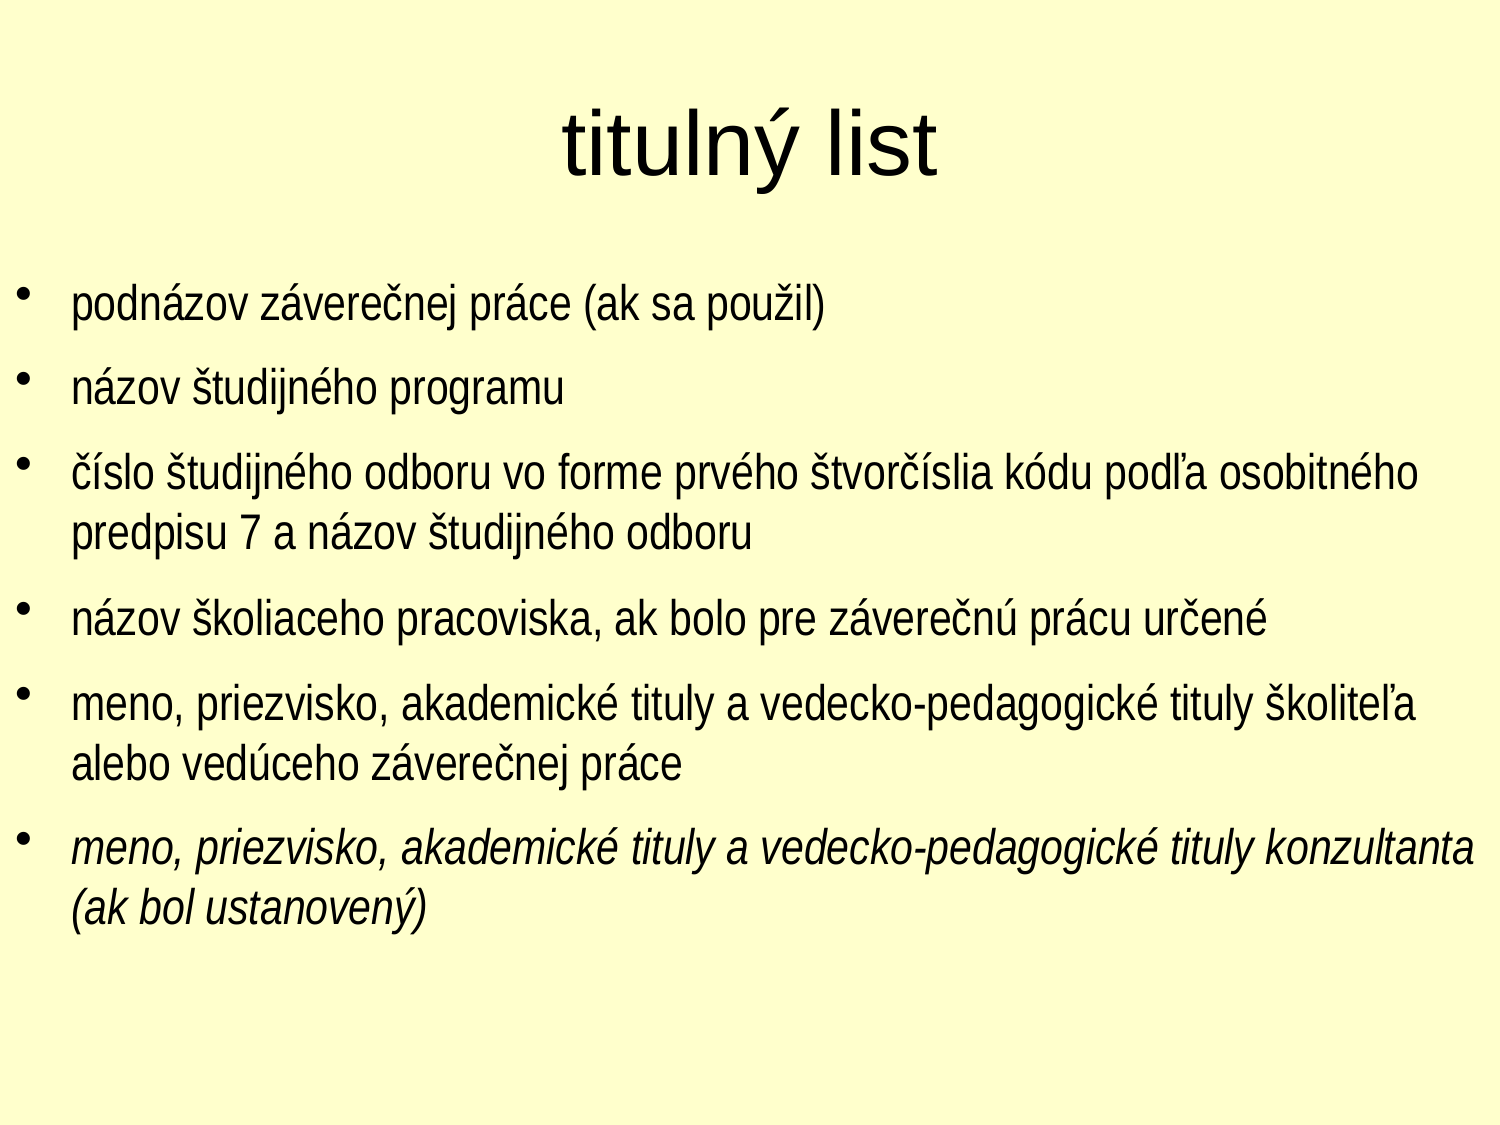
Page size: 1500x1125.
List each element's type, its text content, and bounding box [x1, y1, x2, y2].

list podnázov záverečnej práce (ak sa použil) názov študijného programu číslo študijného odboru vo forme prvého štvorčíslia kódu podľa osobitného predpisu 7 a názov študijného odboru názov školiaceho pracoviska, ak bolo pre záverečnú prácu určené meno, priezvisko, akademické tituly a vedecko-pedagogické tituly školiteľa alebo vedúceho záverečnej práce meno, priezvisko, akademické tituly a vedecko-pedagogické tituly konzultanta (ak bol ustanovený) [0, 262, 1500, 1047]
title titulný list [75, 45, 1425, 233]
